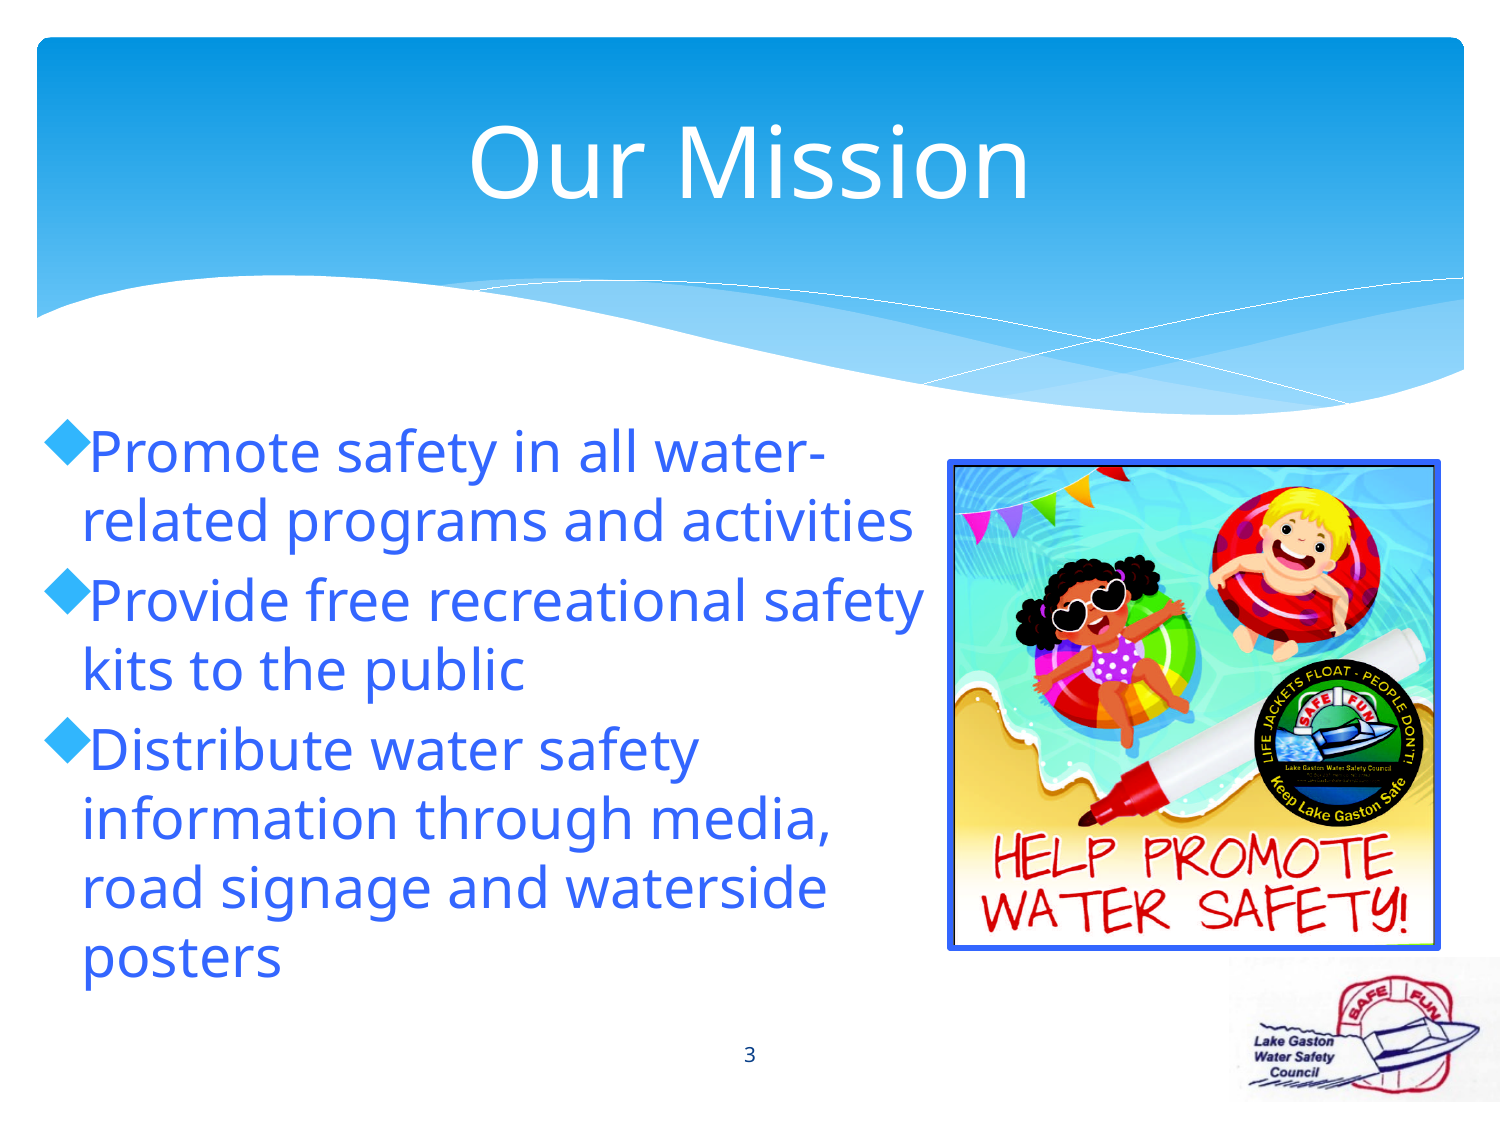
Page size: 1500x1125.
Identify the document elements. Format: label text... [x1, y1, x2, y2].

list Promote safety in all water-related programs and activities Provide free recreational safety kits to the public Distribute water safety information through media, road signage and waterside posters [24, 407, 950, 1042]
title Our Mission [75, 55, 1425, 261]
picture [1229, 957, 1500, 1102]
slide_number 3 [654, 1025, 846, 1086]
picture [953, 464, 1435, 945]
